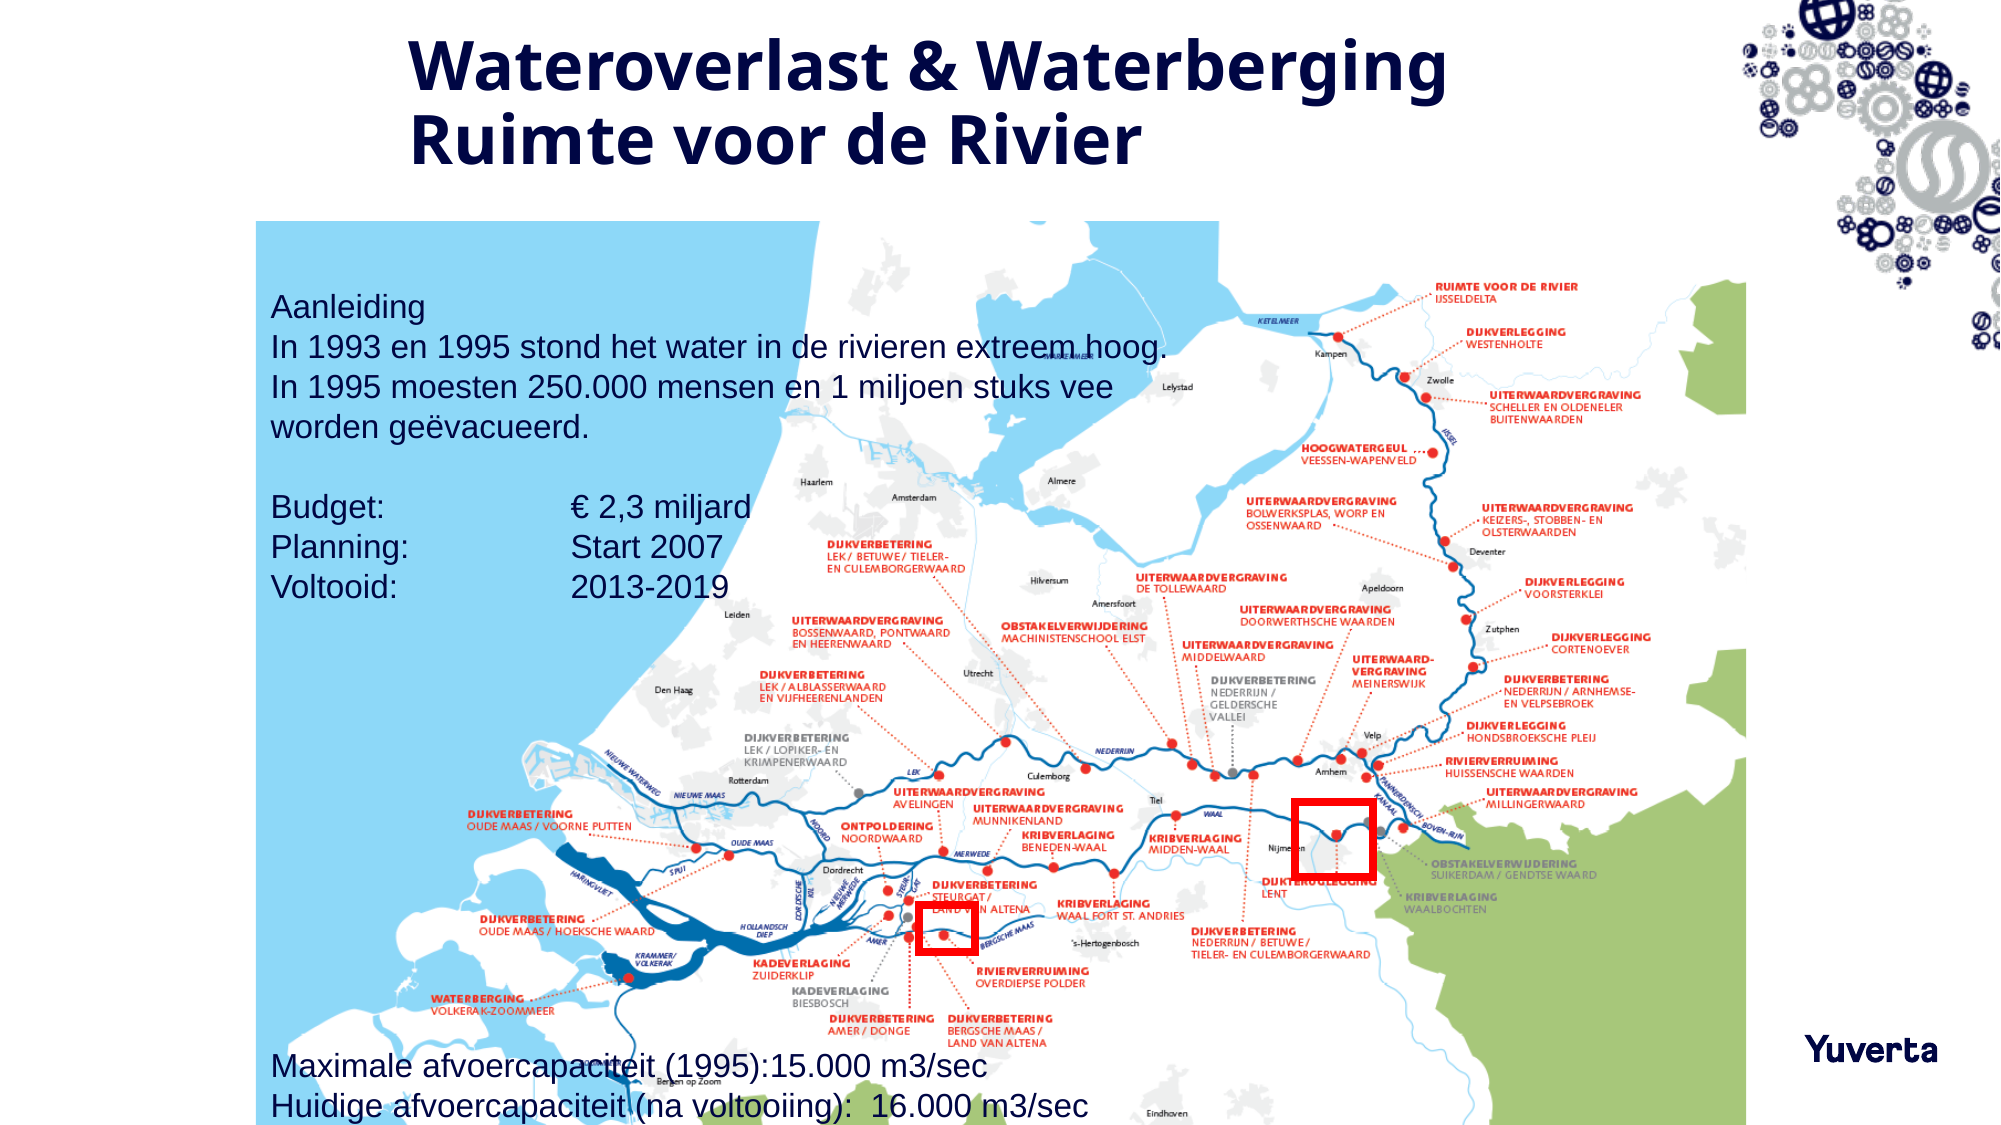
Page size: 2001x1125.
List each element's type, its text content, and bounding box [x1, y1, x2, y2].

picture [0, 0, 2000, 1125]
title Wateroverlast & Waterberging Ruimte voor de Rivier [408, 25, 1450, 221]
